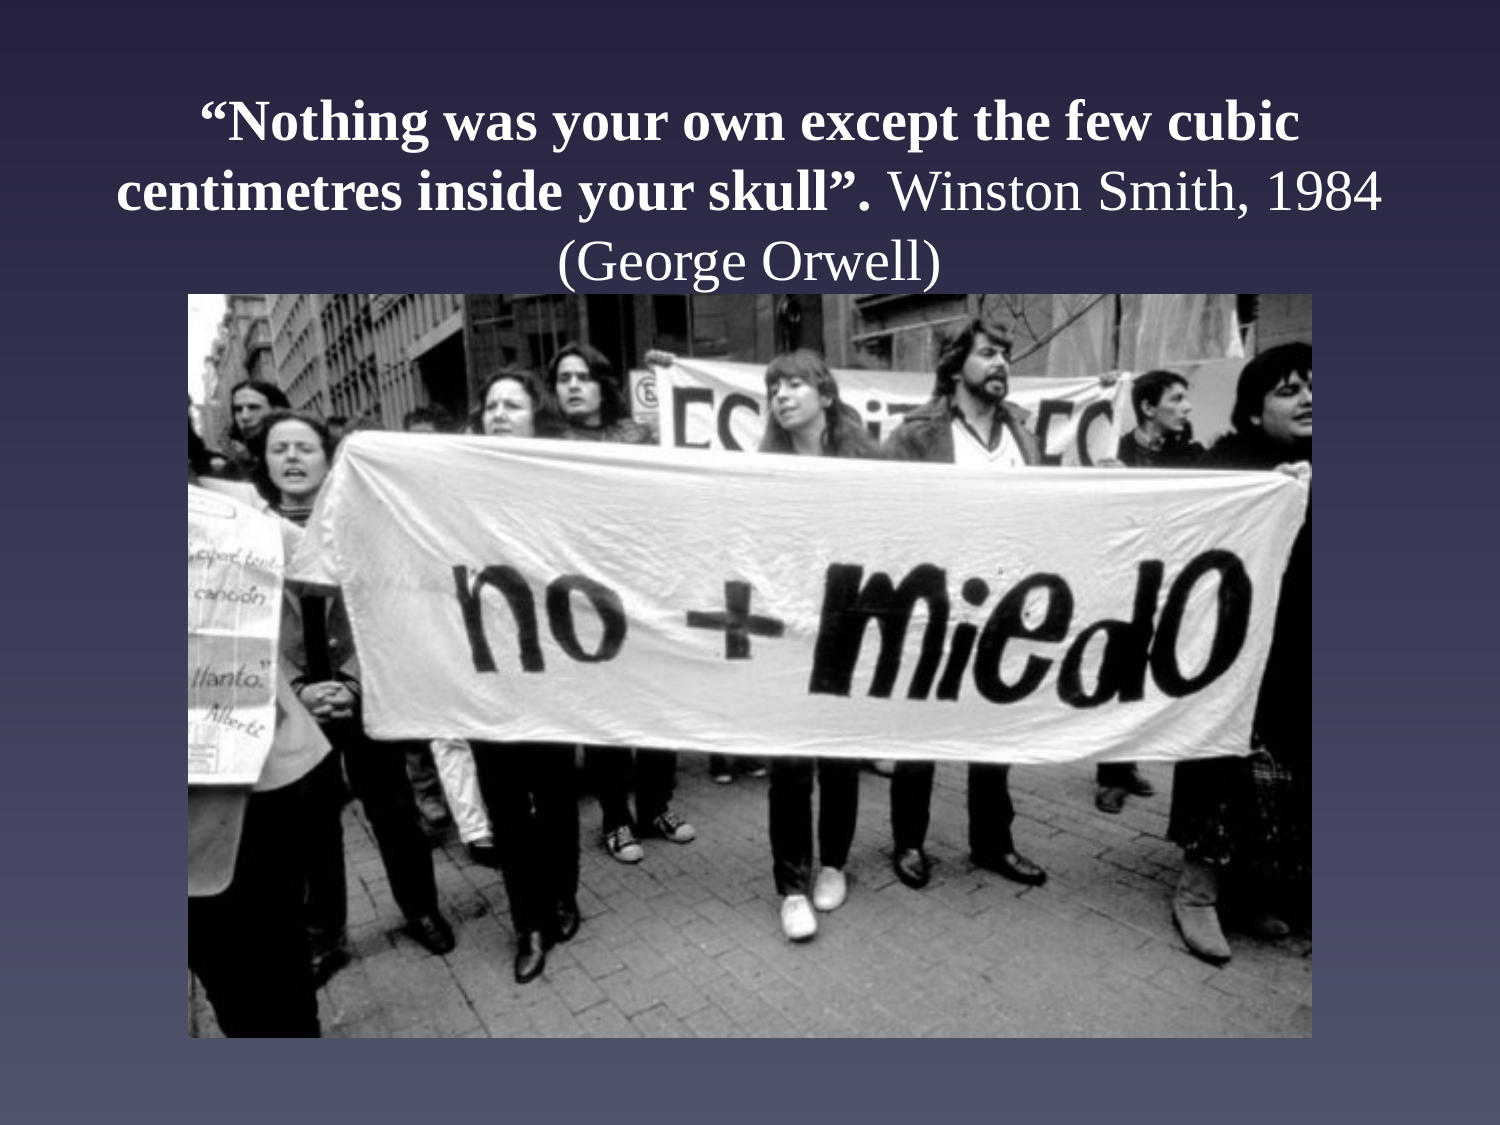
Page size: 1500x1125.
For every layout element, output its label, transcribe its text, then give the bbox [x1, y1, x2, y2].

title “Nothing was your own except the few cubic centimetres inside your skull”. Winston Smith, 1984 (George Orwell) [75, 75, 1425, 263]
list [187, 294, 1312, 1038]
